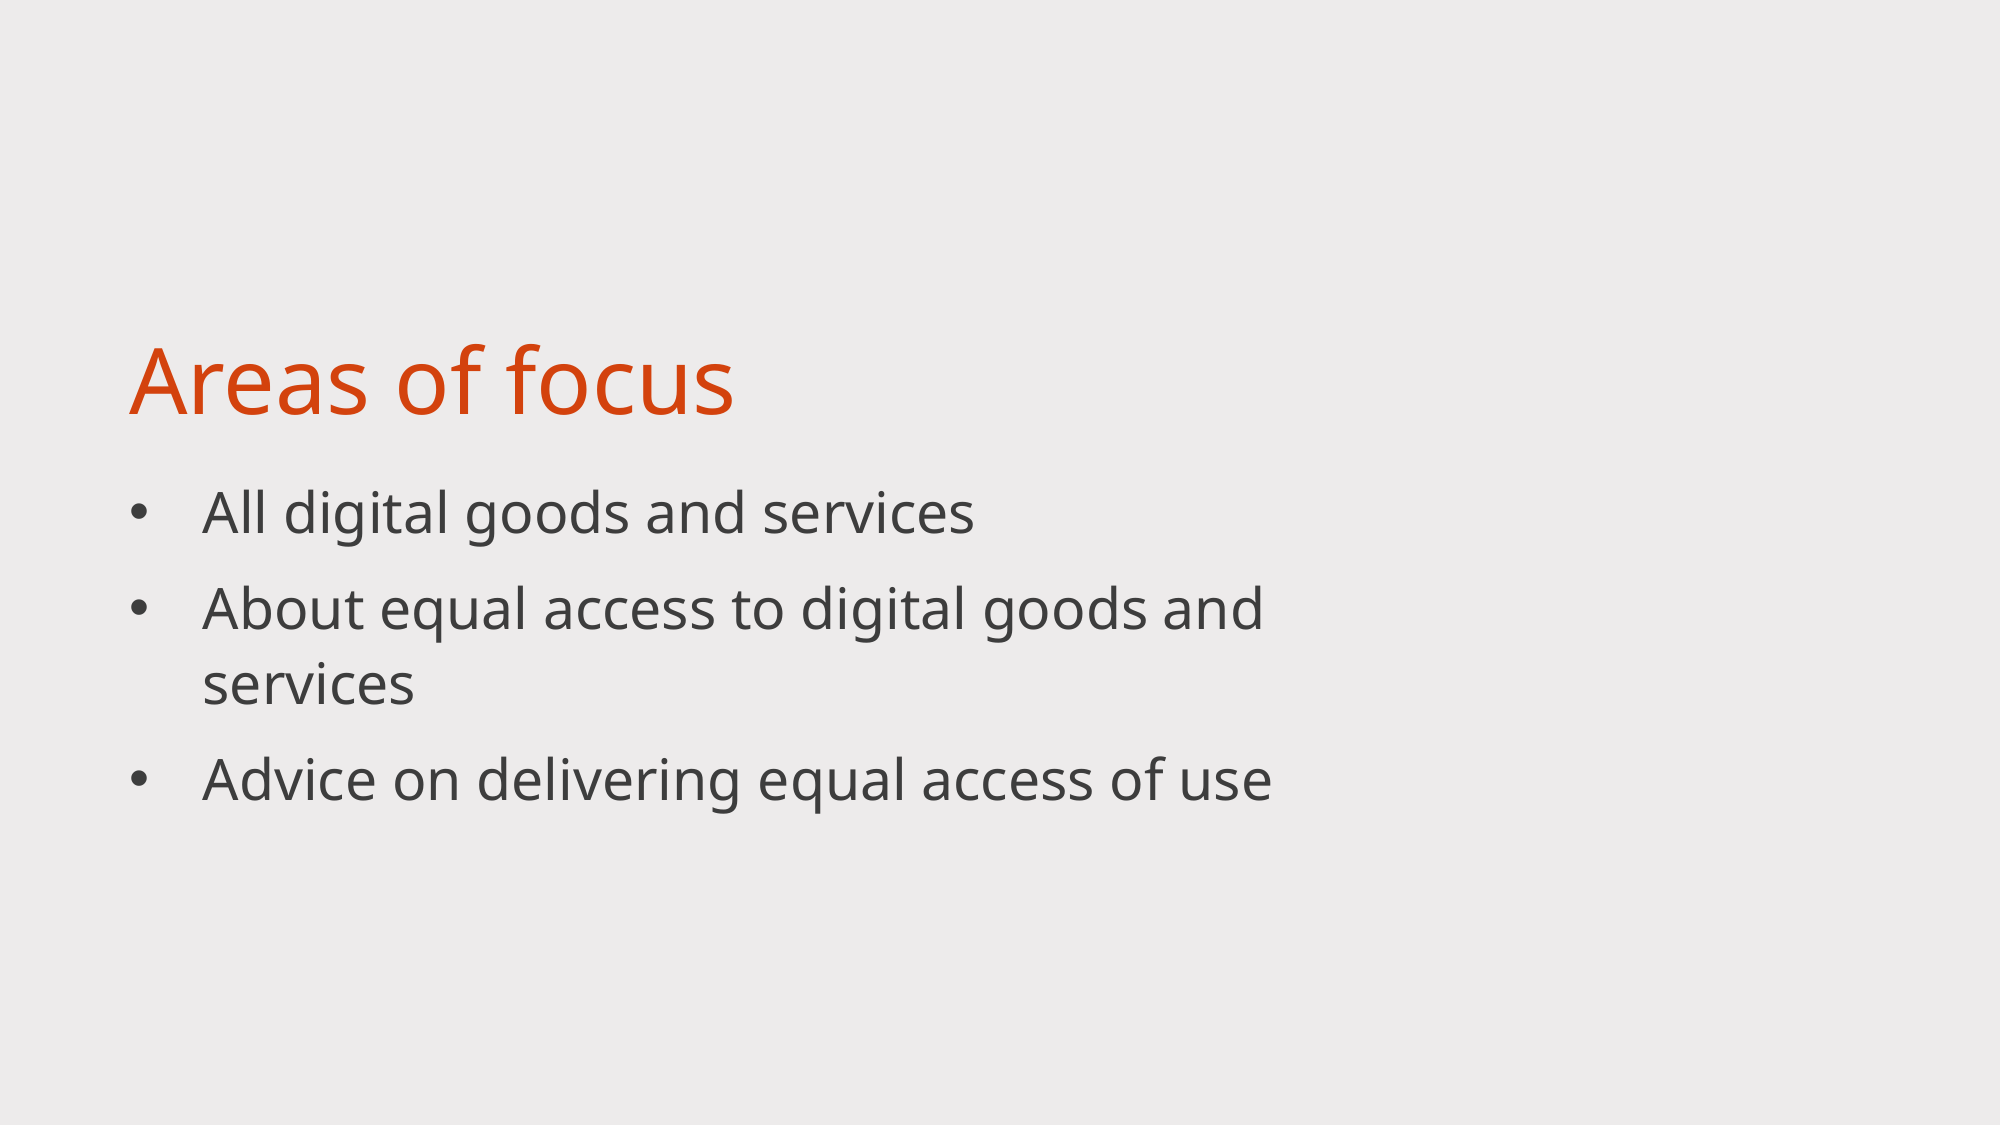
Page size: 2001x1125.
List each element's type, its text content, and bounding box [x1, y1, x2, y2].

list All digital goods and services About equal access to digital goods and services Advice on delivering equal access of use [114, 462, 1296, 888]
title Areas of focus [114, 208, 1237, 441]
